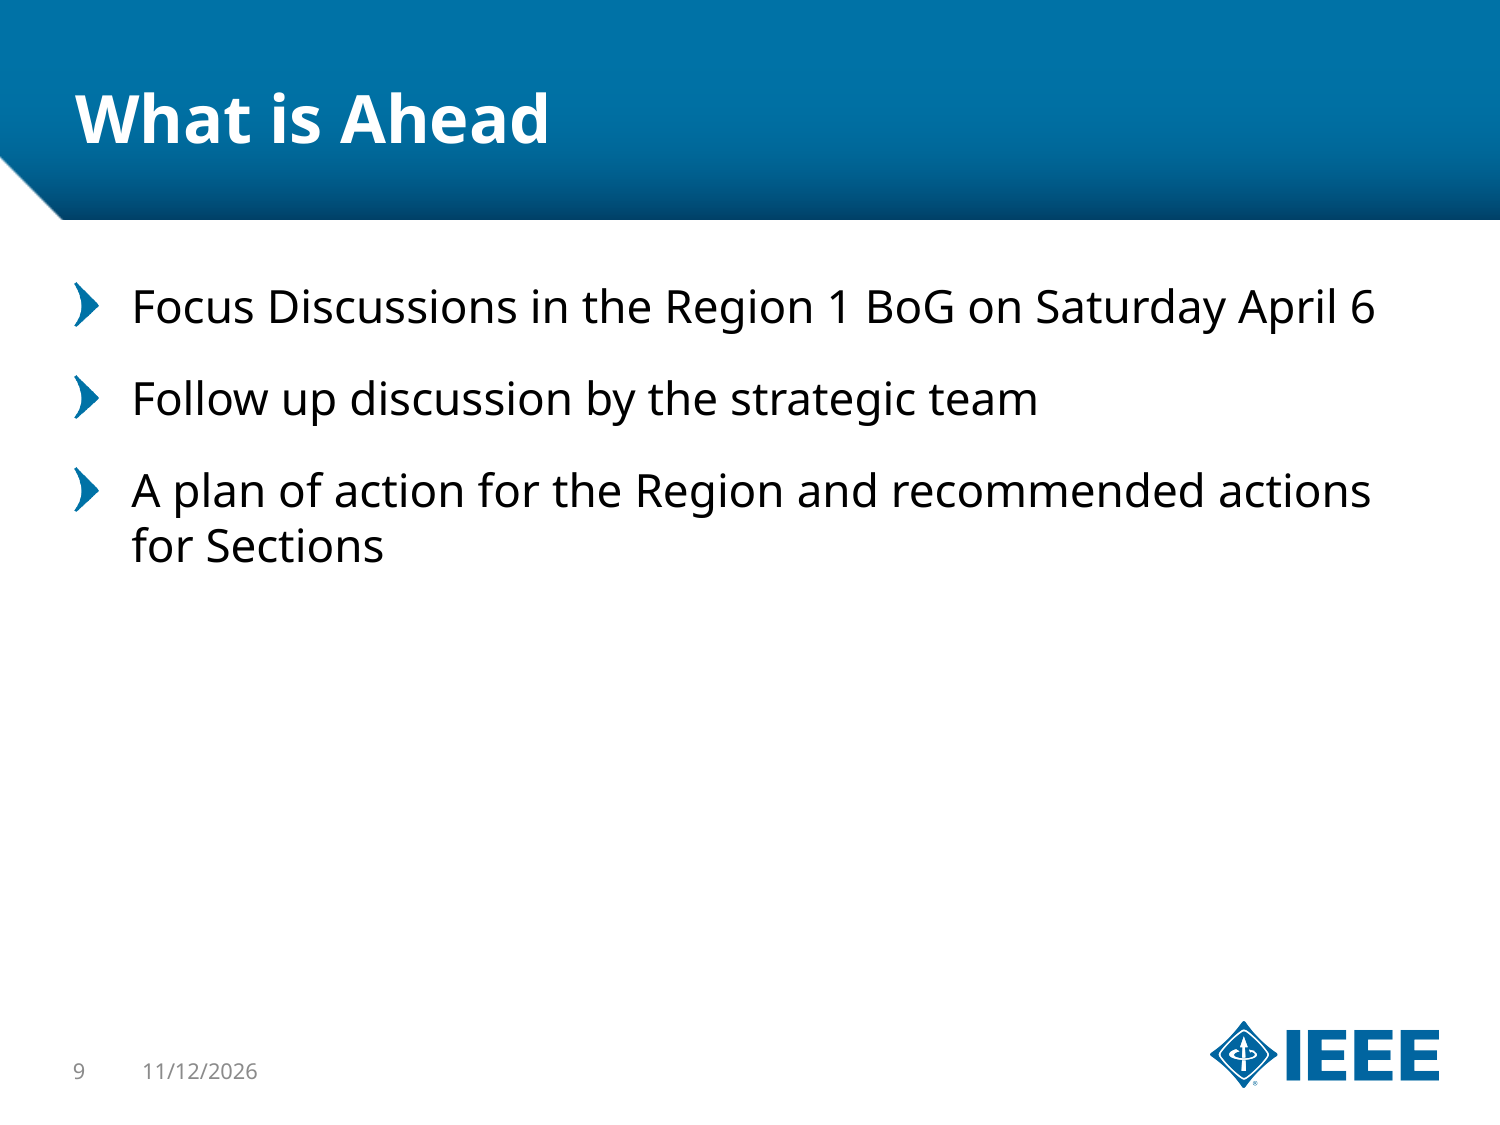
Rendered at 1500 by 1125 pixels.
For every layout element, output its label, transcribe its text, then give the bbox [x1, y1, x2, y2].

picture [74, 379, 81, 415]
picture [78, 400, 99, 419]
picture [78, 467, 99, 488]
picture [78, 375, 99, 396]
list Focus Discussions in the Region 1 BoG on Saturday April 6 Follow up discussion by the strategic team A plan of action for the Region and recommended actions for Sections [60, 269, 1436, 987]
picture [78, 308, 99, 327]
picture [74, 286, 81, 323]
slide_number 9 [72, 1042, 132, 1103]
picture [78, 282, 99, 303]
picture [78, 493, 99, 512]
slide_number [142, 1042, 412, 1103]
picture [74, 471, 81, 508]
title What is Ahead [60, 32, 1436, 202]
picture [1210, 1021, 1439, 1088]
